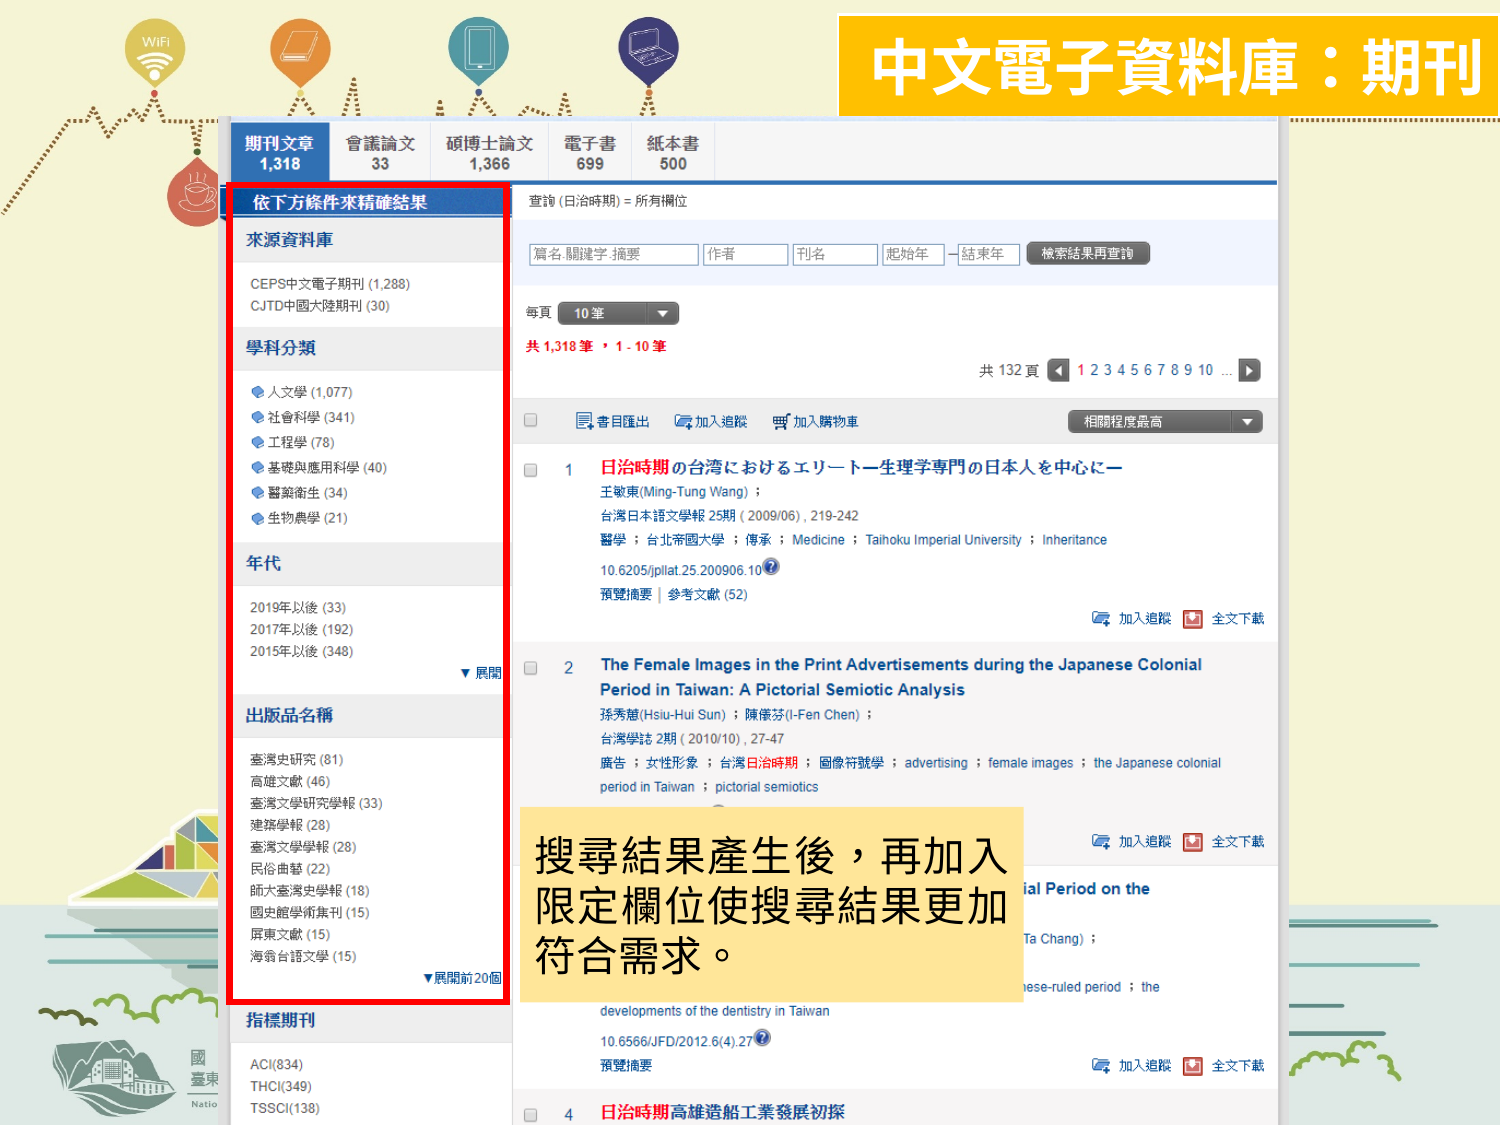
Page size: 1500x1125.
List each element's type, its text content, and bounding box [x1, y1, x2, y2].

picture [0, 0, 1500, 1125]
text_box 中文電子資料庫：期刊 [837, 13, 1500, 118]
